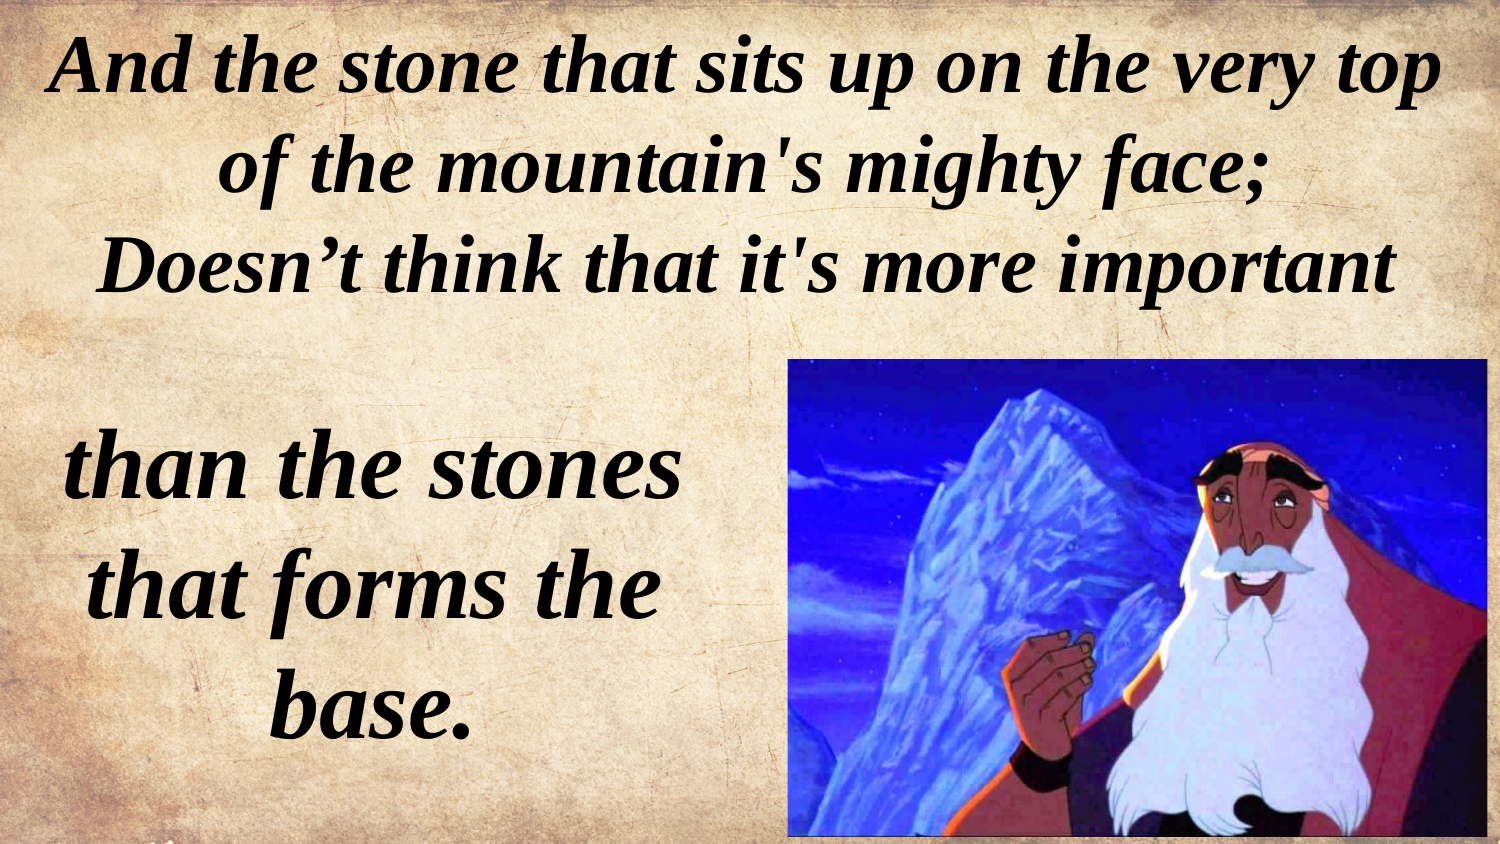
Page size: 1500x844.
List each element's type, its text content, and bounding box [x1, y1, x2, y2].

text_box than the stones that forms the base. [0, 391, 750, 767]
picture [787, 359, 1488, 837]
text_box And the stone that sits up on the very top of the mountain's mighty face; Doesn’t think that it's more important [12, 1, 1482, 416]
